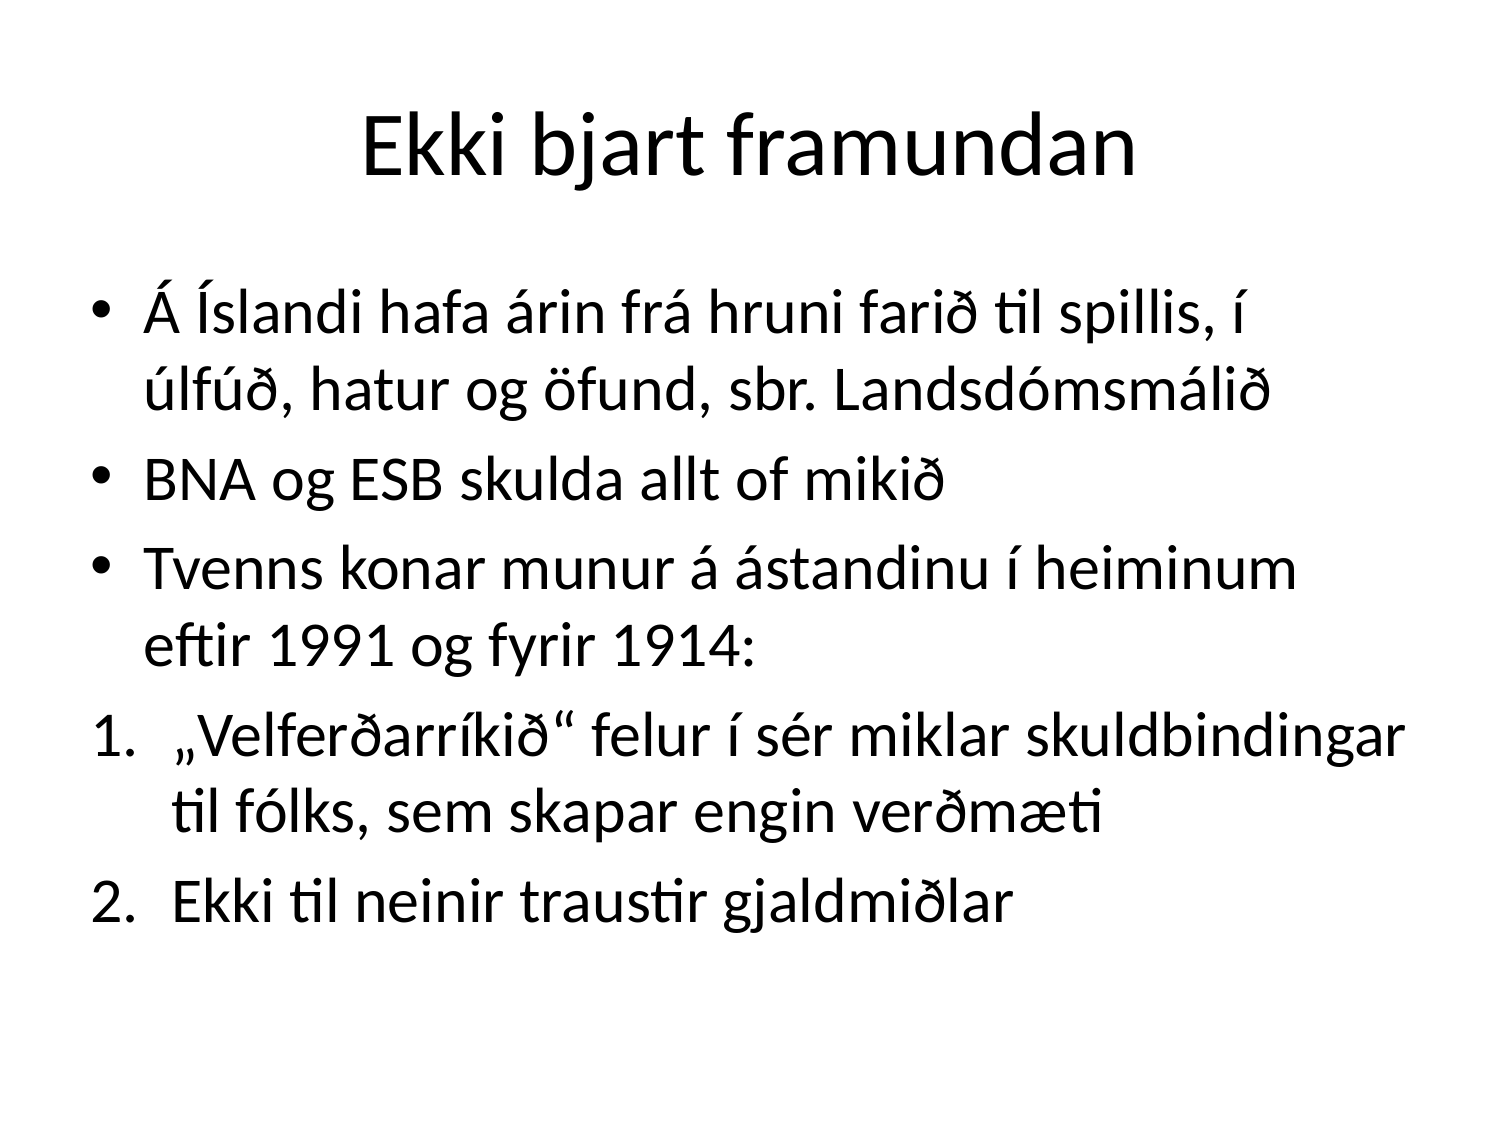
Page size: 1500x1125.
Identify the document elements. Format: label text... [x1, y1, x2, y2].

title Ekki bjart framundan [75, 45, 1425, 233]
list Á Íslandi hafa árin frá hruni farið til spillis, í úlfúð, hatur og öfund, sbr. Landsdómsmálið BNA og ESB skulda allt of mikið Tvenns konar munur á ástandinu í heiminum eftir 1991 og fyrir 1914: „Velferðarríkið“ felur í sér miklar skuldbindingar til fólks, sem skapar engin verðmæti Ekki til neinir traustir gjaldmiðlar [75, 262, 1425, 1005]
